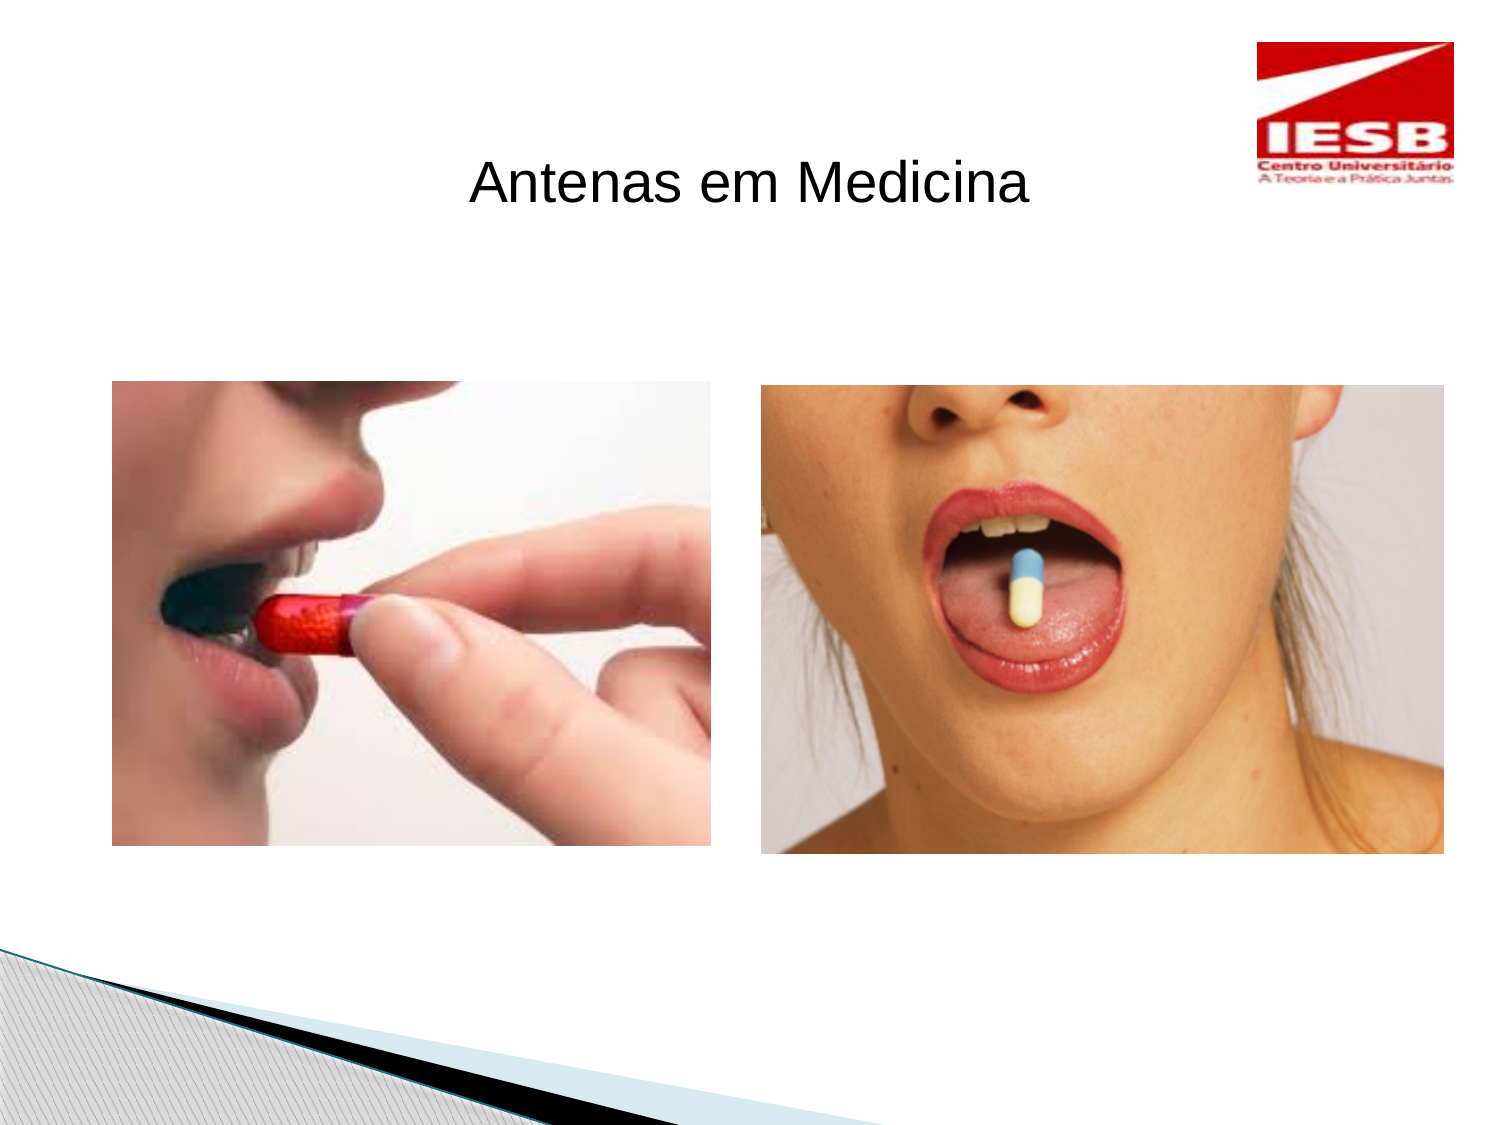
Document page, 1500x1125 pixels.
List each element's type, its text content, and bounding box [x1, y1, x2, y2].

picture [111, 381, 711, 847]
picture [761, 385, 1444, 855]
picture [1257, 42, 1454, 185]
text_box Antenas em Medicina [372, 137, 1128, 222]
